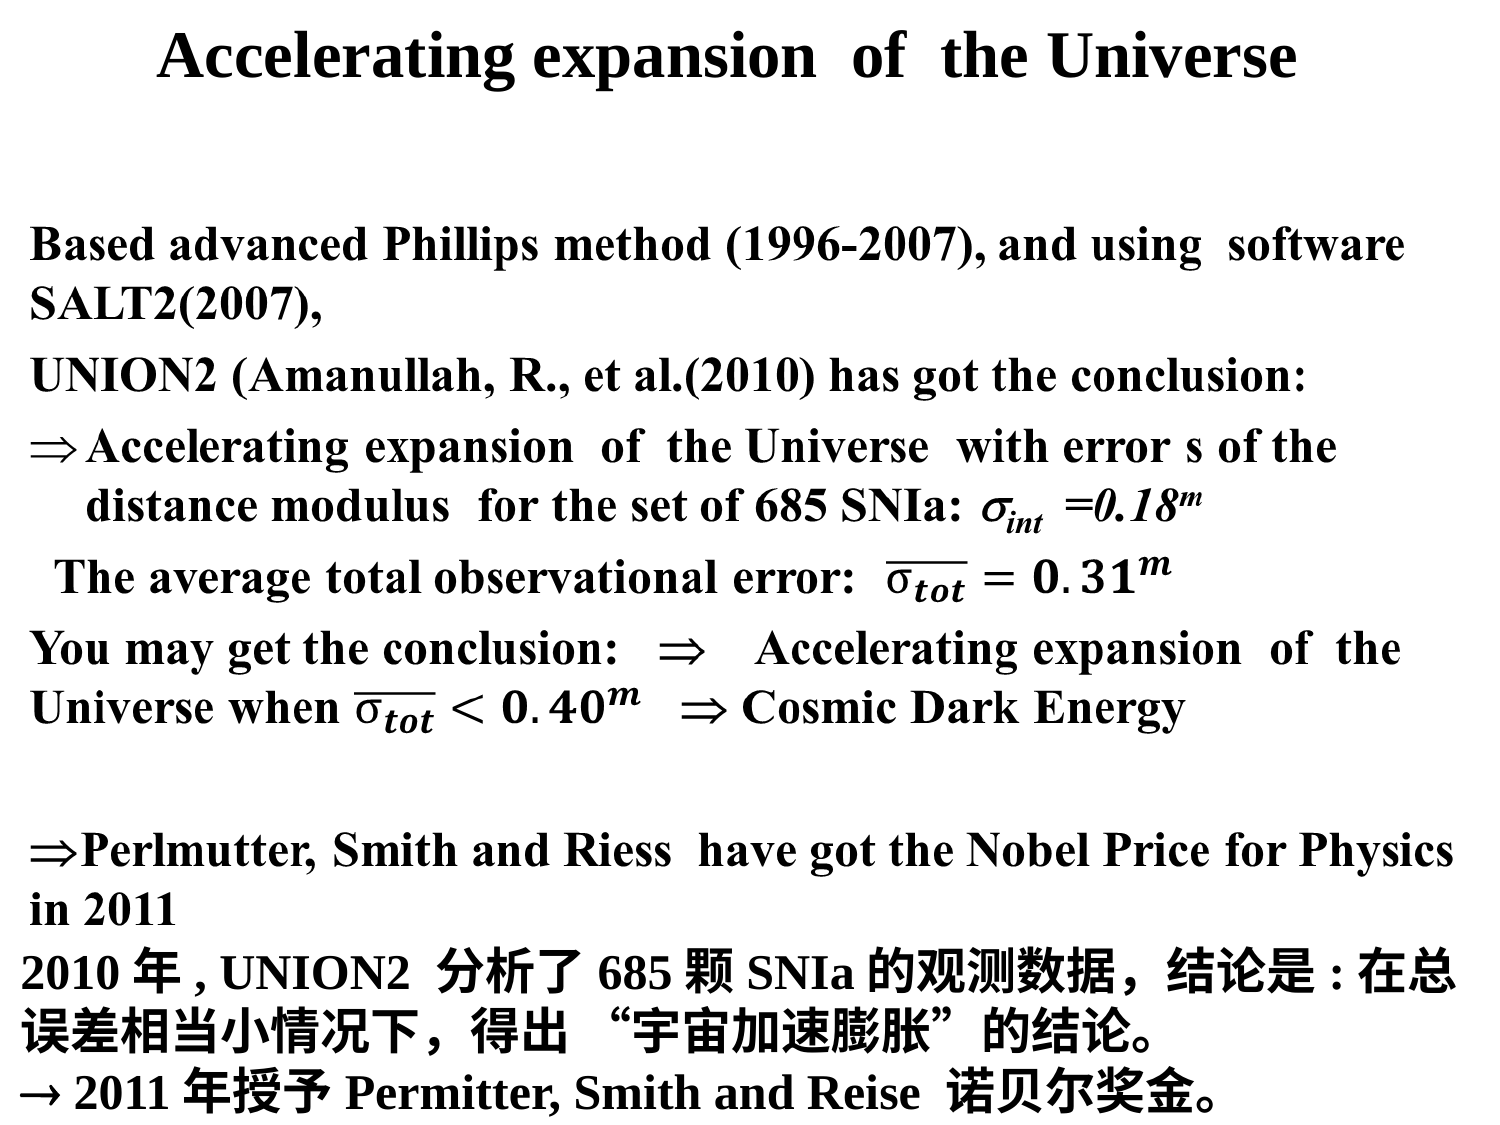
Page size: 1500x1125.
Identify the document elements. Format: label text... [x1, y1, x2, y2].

text_box 2010年, UNION2 分析了685颗SNIa的观测数据，结论是:在总误差相当小情况下，得出 “宇宙加速膨胀”的结论。  2011年授予Permitter, Smith and Reise 诺贝尔奖金。 [5, 932, 1500, 1125]
title Accelerating expansion of the Universe [53, 0, 1404, 102]
list [0, 196, 1499, 1000]
